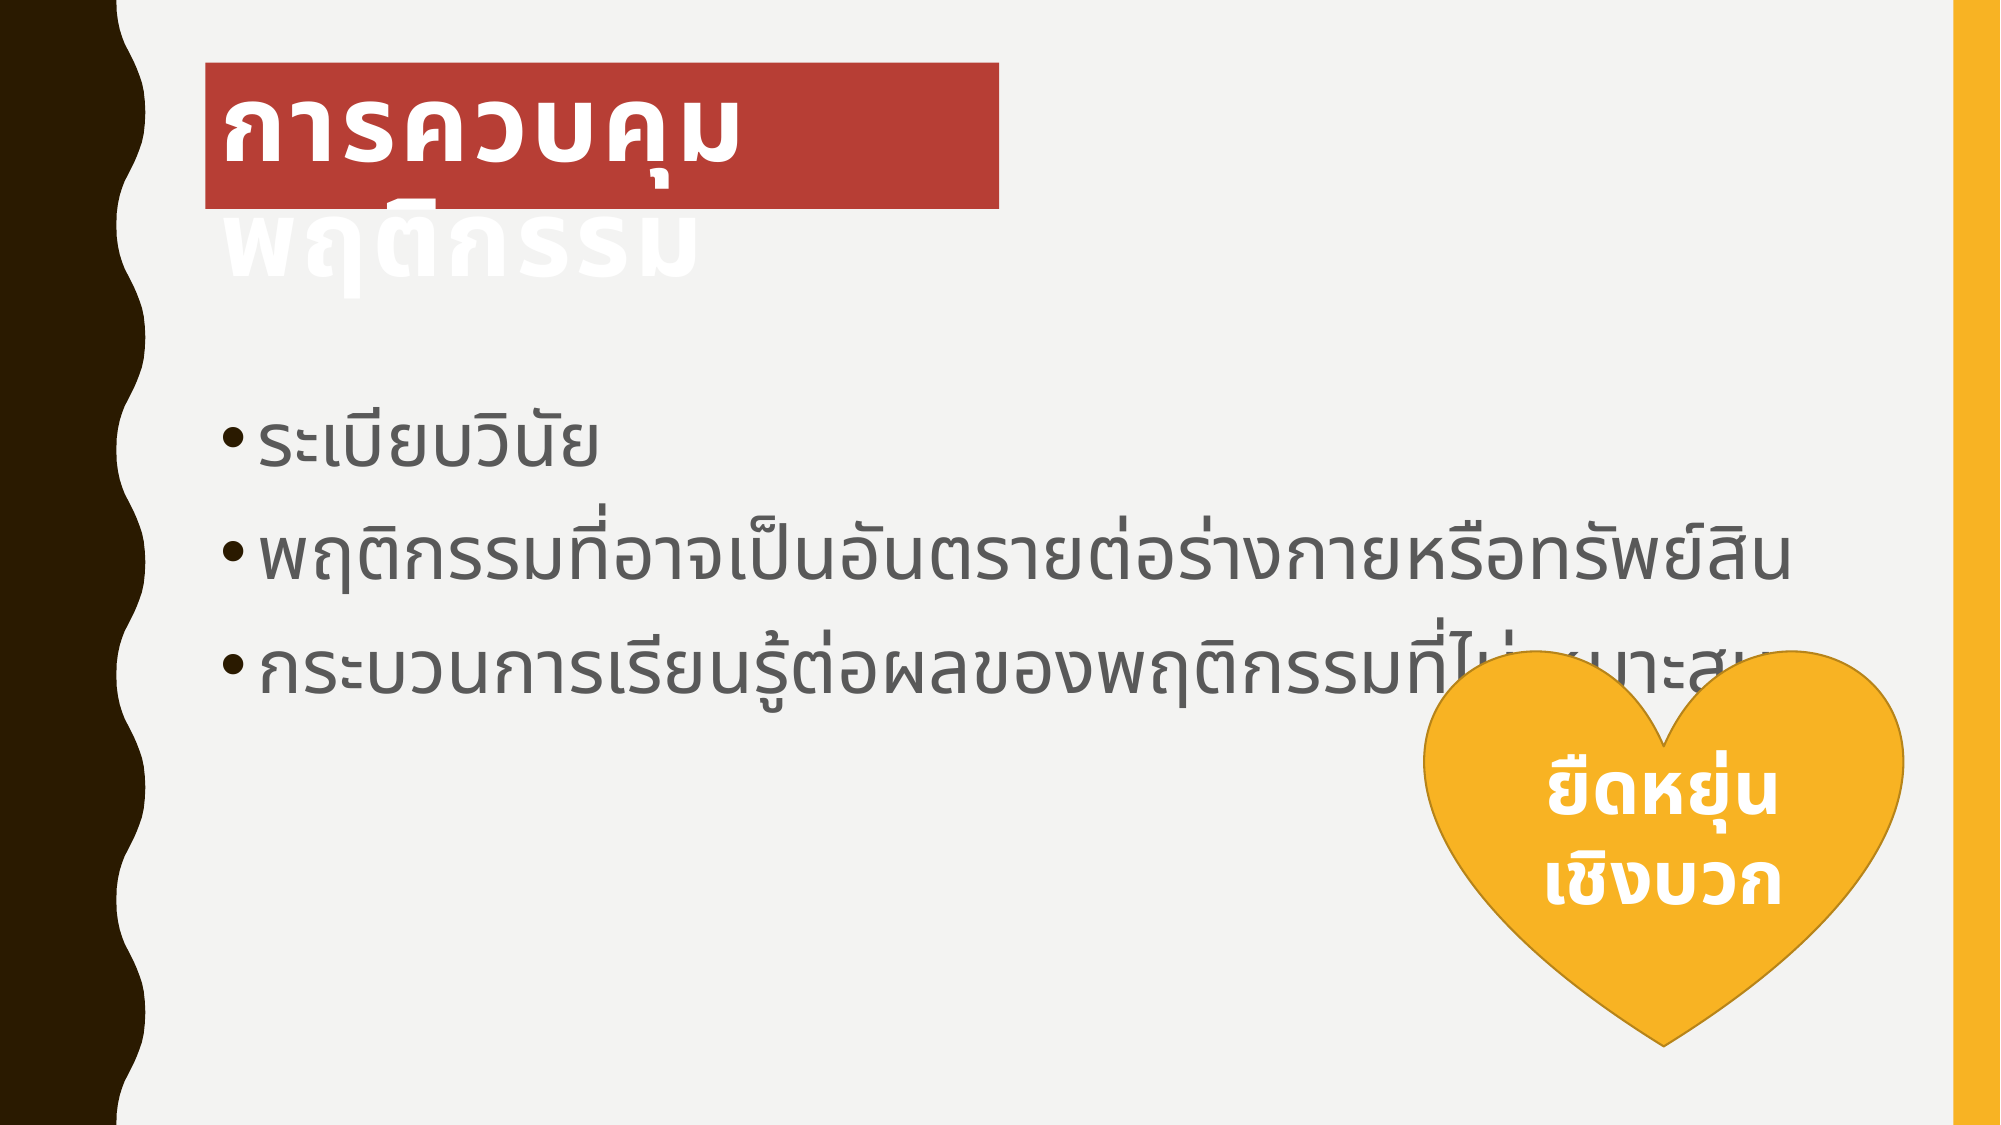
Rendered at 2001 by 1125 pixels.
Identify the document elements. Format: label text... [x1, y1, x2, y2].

text_box ยืดหยุ่น เชิงบวก [1423, 650, 1905, 1048]
list ระเบียบวินัย พฤติกรรมที่อาจเป็นอันตรายต่อร่างกายหรือทรัพย์สิน กระบวนการเรียนรู้ต่อผลของพฤติกรรมที่ไม่เหมาะสม [205, 375, 1875, 965]
title การควบคุมพฤติกรรม [205, 62, 1000, 209]
